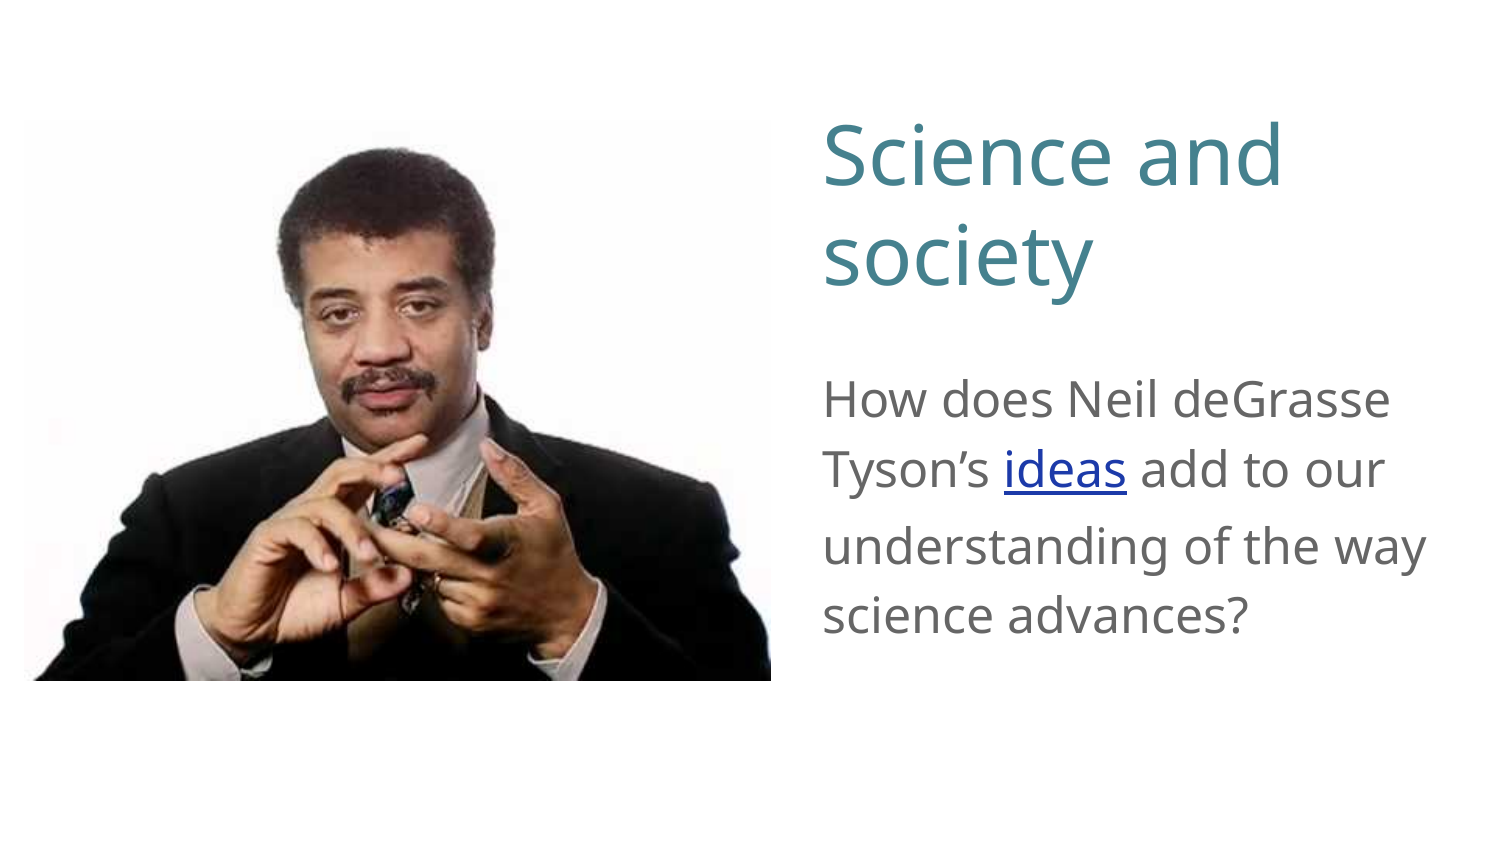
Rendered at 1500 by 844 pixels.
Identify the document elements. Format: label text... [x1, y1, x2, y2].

picture [24, 120, 772, 681]
title Science and society [807, 120, 1455, 317]
list How does Neil deGrasse Tyson’s ideas add to our understanding of the way science advances? [807, 342, 1455, 681]
